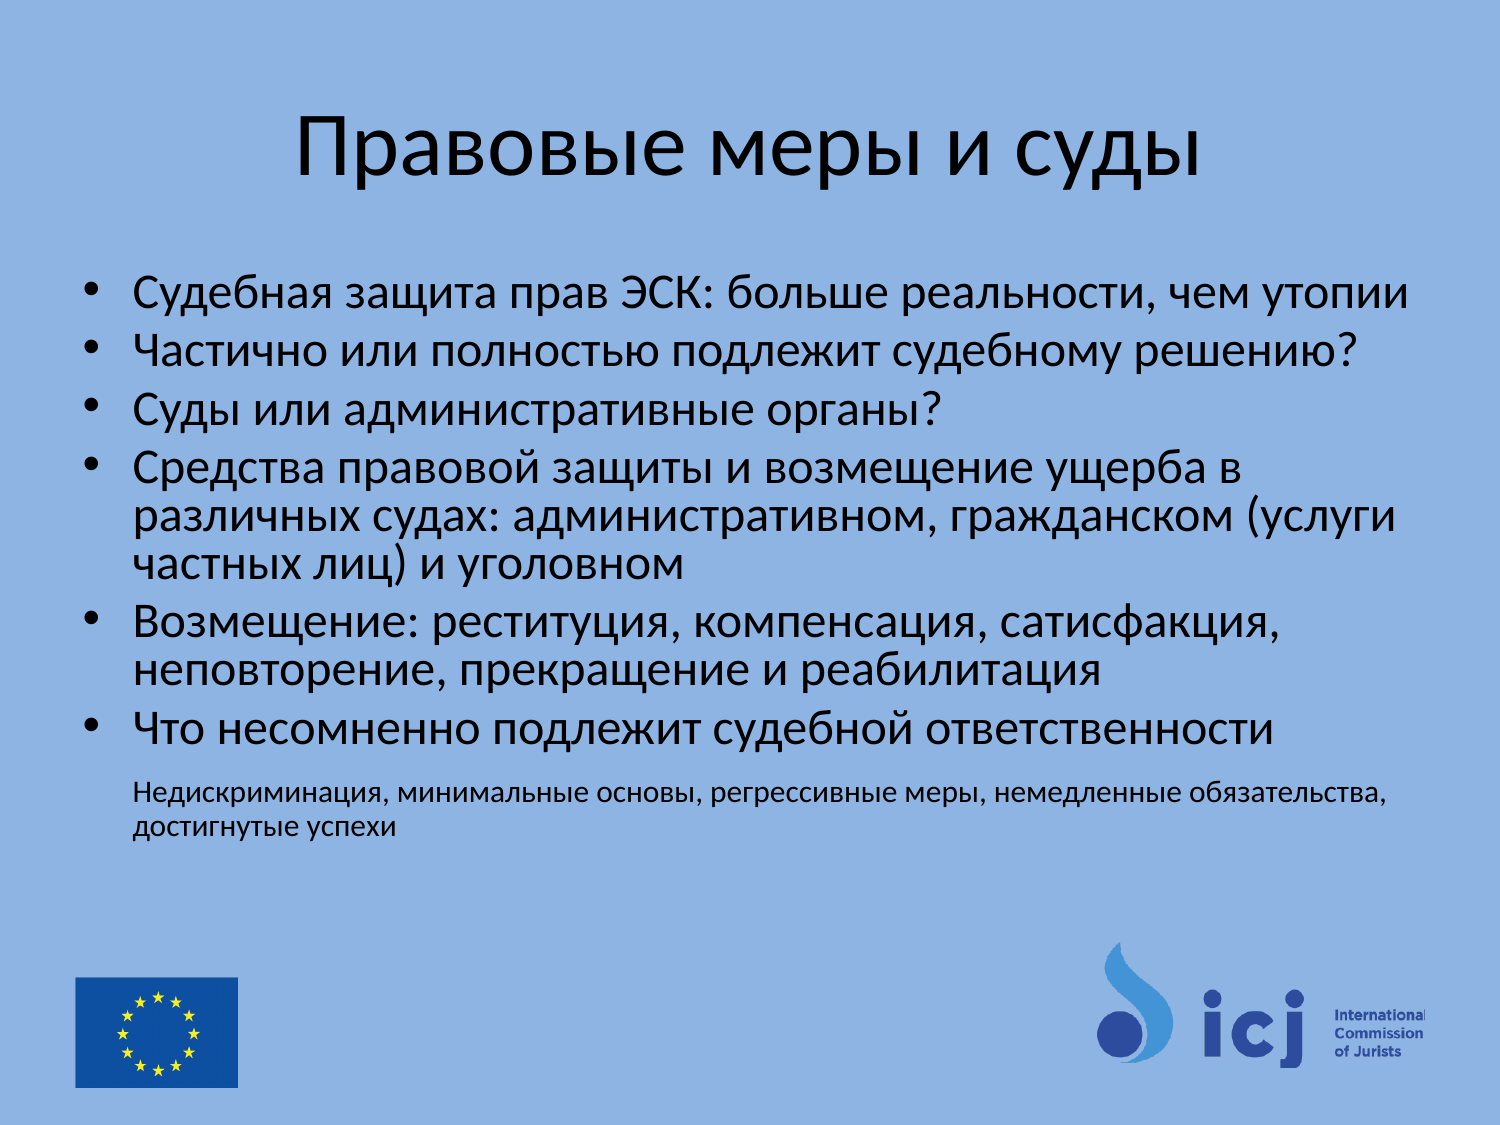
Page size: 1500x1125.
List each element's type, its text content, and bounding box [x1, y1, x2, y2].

picture [1097, 963, 1425, 1068]
title Правовые меры и суды [74, 44, 1426, 234]
picture [75, 977, 238, 1088]
list Судебная защита прав ЭСК: больше реальности, чем утопии Частично или полностью подлежит судебному решению? Суды или административные органы? Средства правовой защиты и возмещение ущерба в различных судах: административном, гражданском (услуги частных лиц) и уголовном Возмещение: реституция, компенсация, сатисфакция, неповторение, прекращение и реабилитация Что несомненно подлежит судебной ответственности Недискриминация, минимальные основы, регрессивные меры, немедленные обязательства, достигнутые успехи [74, 261, 1426, 963]
